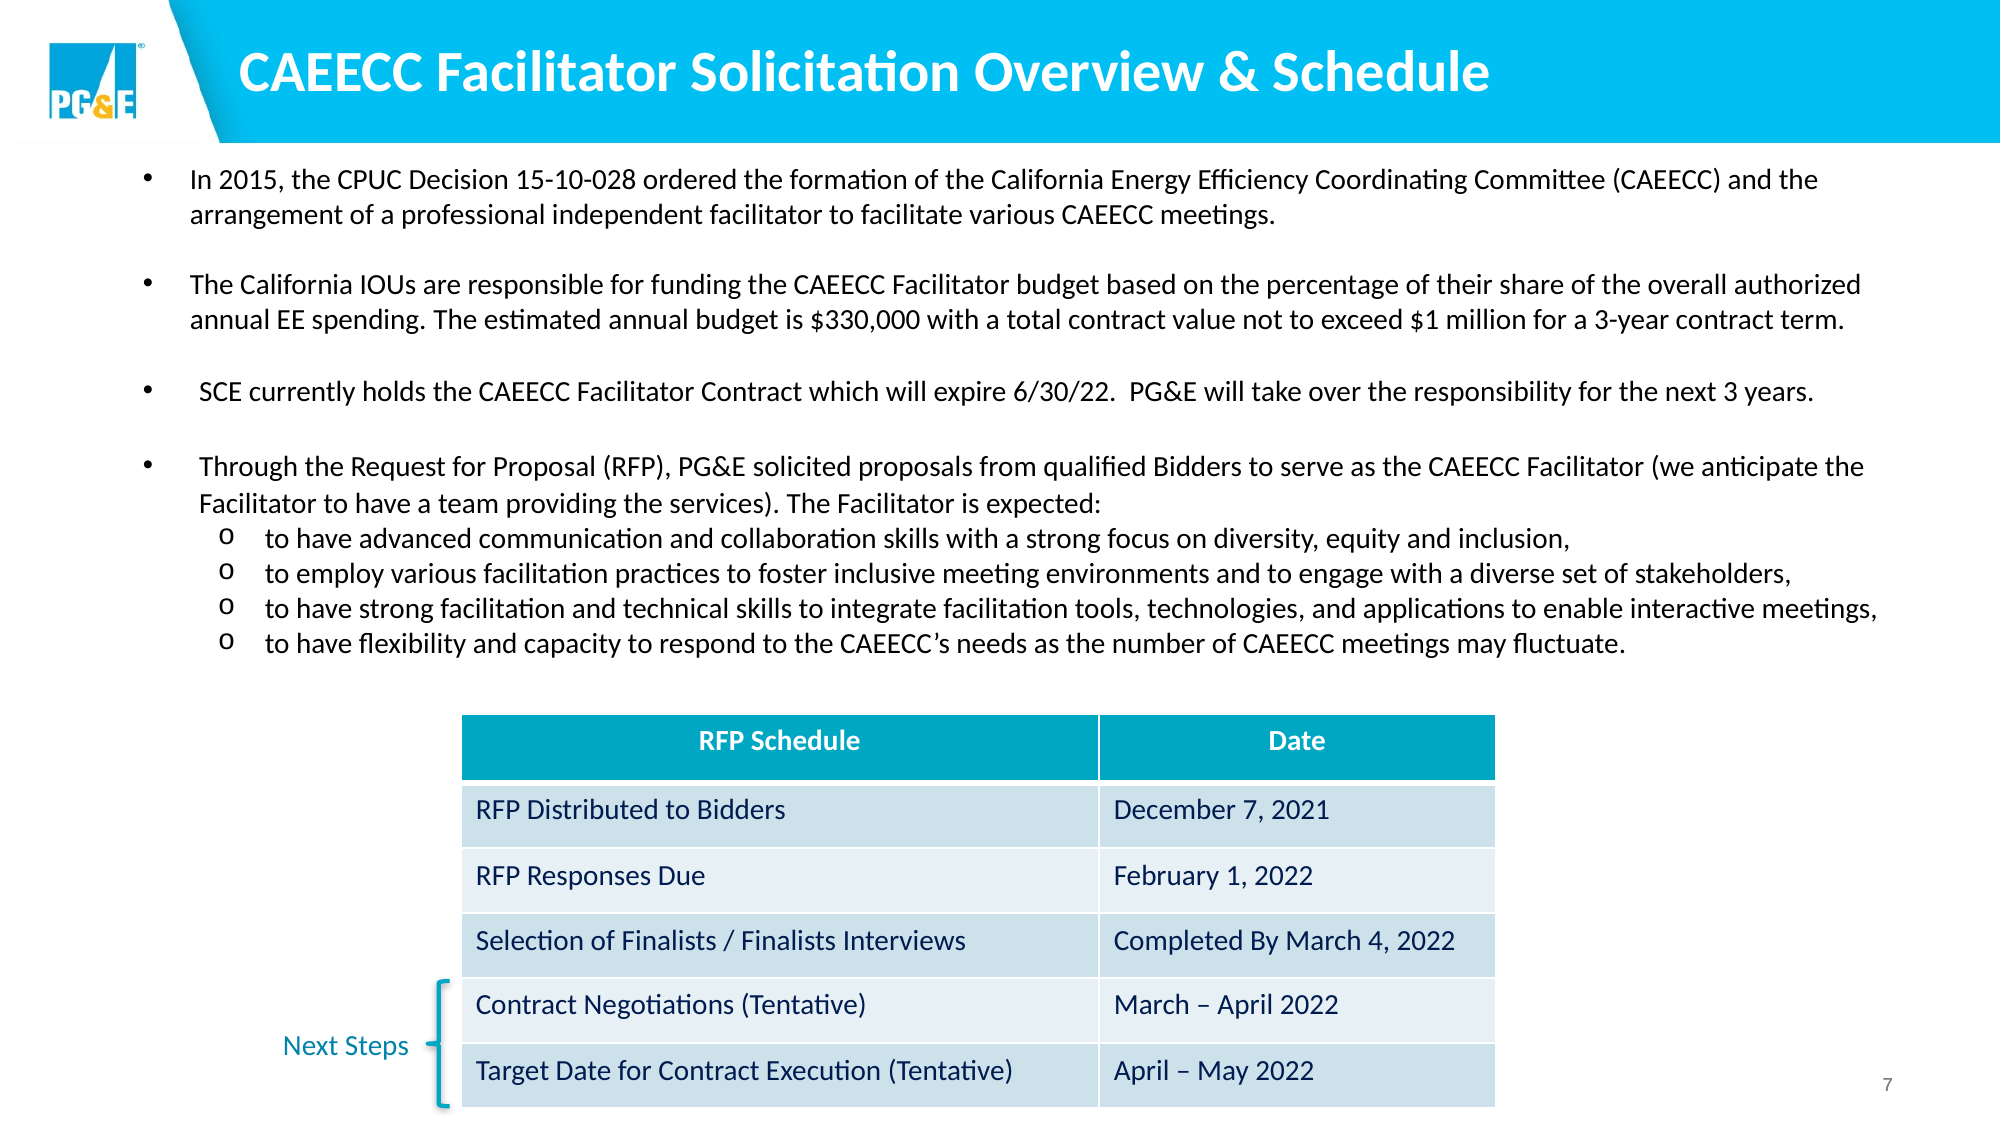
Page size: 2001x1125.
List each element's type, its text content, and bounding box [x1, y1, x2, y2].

text_box Next Steps [268, 1018, 461, 1069]
title CAEECC Facilitator Solicitation Overview & Schedule [225, 17, 1825, 120]
table_cell Completed By March 4, 2022 [1100, 914, 1495, 977]
text_box [436, 978, 450, 1018]
table_header RFP Schedule [462, 715, 1098, 780]
table_cell December 7, 2021 [1100, 786, 1495, 847]
table_cell April – May 2022 [1100, 1044, 1495, 1107]
table_cell Selection of Finalists / Finalists Interviews [462, 914, 1098, 977]
table_cell Target Date for Contract Execution (Tentative) [462, 1044, 1098, 1107]
table_cell February 1, 2022 [1100, 849, 1495, 912]
table_cell RFP Distributed to Bidders [462, 786, 1098, 847]
table_header Date [1100, 715, 1495, 780]
table_cell RFP Responses Due [462, 849, 1098, 912]
text_box In 2015, the CPUC Decision 15-10-028 ordered the formation of the California Energy Efficiency Coordinating Committee (CAEECC) and the arrangement of a professional independent facilitator to facilitate various CAEECC meetings. The California IOUs are responsible for funding the CAEECC Facilitator budget based on the percentage of their share of the overall authorized annual EE spending. The estimated annual budget is $330,000 with a total contract value not to exceed $1 million for a 3-year contract term. SCE currently holds the CAEECC Facilitator Contract which will expire 6/30/22. PG&E will take over the responsibility for the next 3 years. Through the Request for Proposal (RFP), PG&E solicited proposals from qualified Bidders to serve as the CAEECC Facilitator (we anticipate the Facilitator to have a team providing the services). The Facilitator is expected: to have advanced communication and collaboration skills with a strong focus on diversity, equity and inclusion, to employ various facilitation practices to foster inclusive meeting environments and to engage with a diverse set of stakeholders, to have strong facilitation and technical skills to integrate facilitation tools, technologies, and applications to enable interactive meetings, to have flexibility and capacity to respond to the CAEECC’s needs as the number of CAEECC meetings may fluctuate. [128, 152, 1911, 667]
table_cell March – April 2022 [1100, 979, 1495, 1042]
table_cell Contract Negotiations (Tentative) [462, 979, 1098, 1042]
picture [0, 0, 2000, 148]
text_box [436, 1069, 450, 1109]
